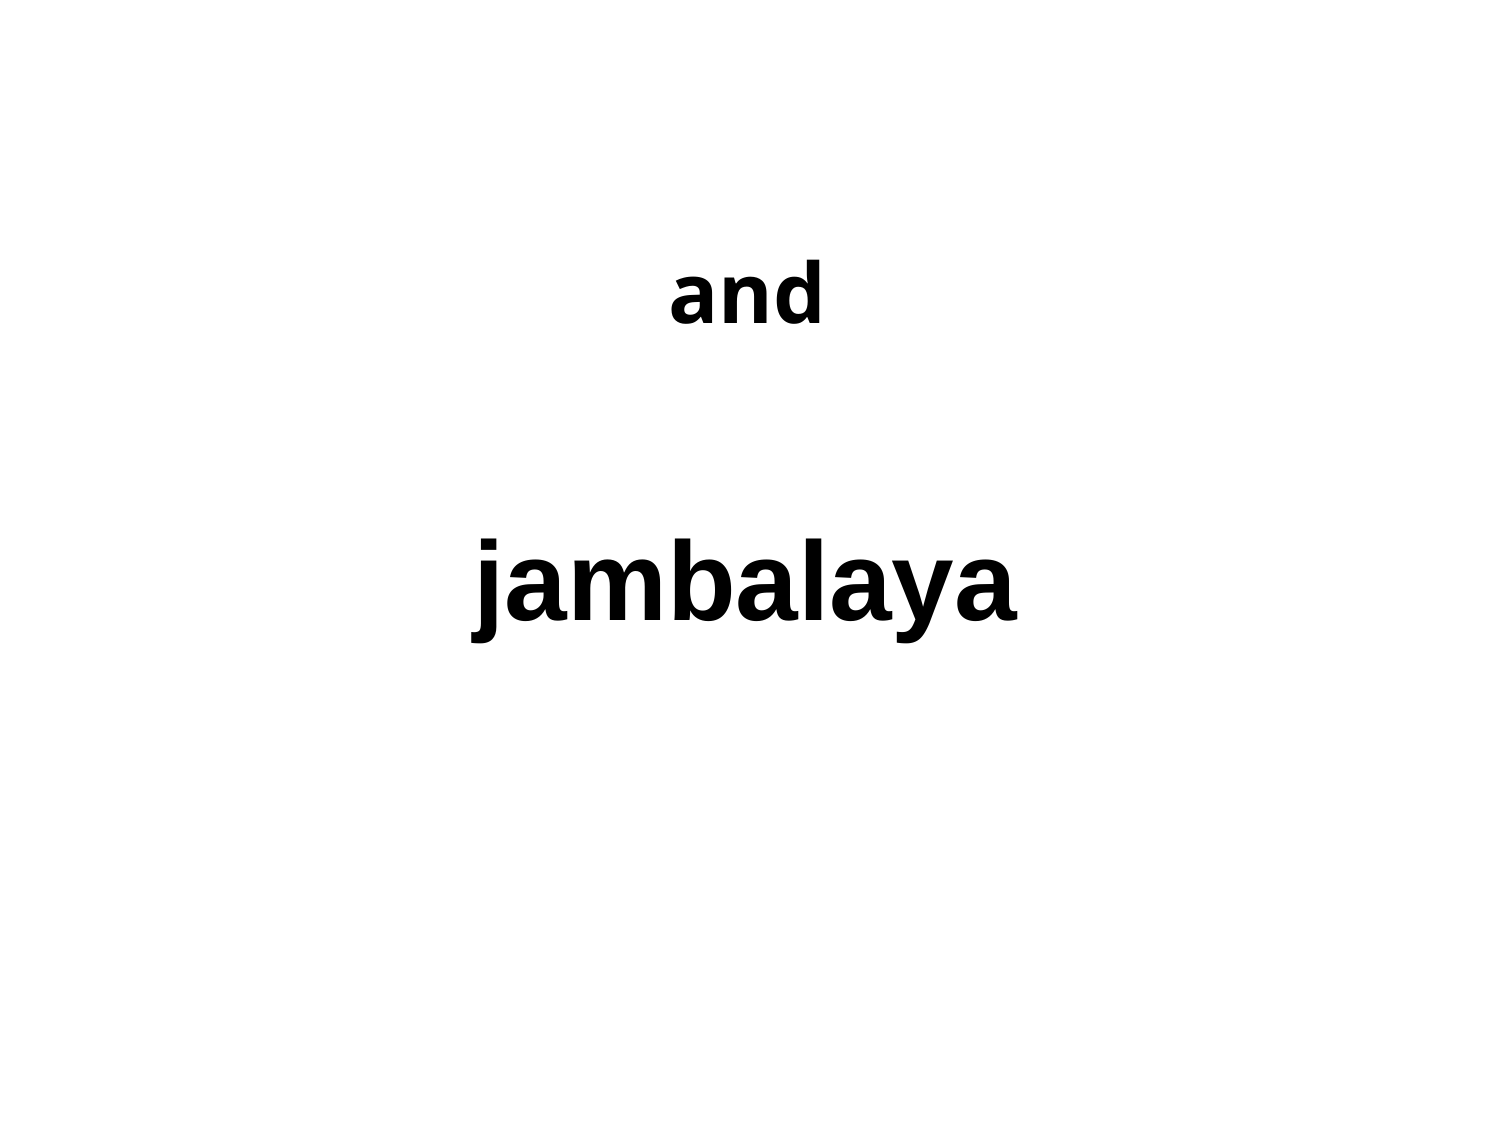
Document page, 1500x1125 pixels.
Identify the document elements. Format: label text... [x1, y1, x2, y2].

text_box and [147, 202, 1348, 348]
text_box jambalaya [145, 500, 1346, 651]
